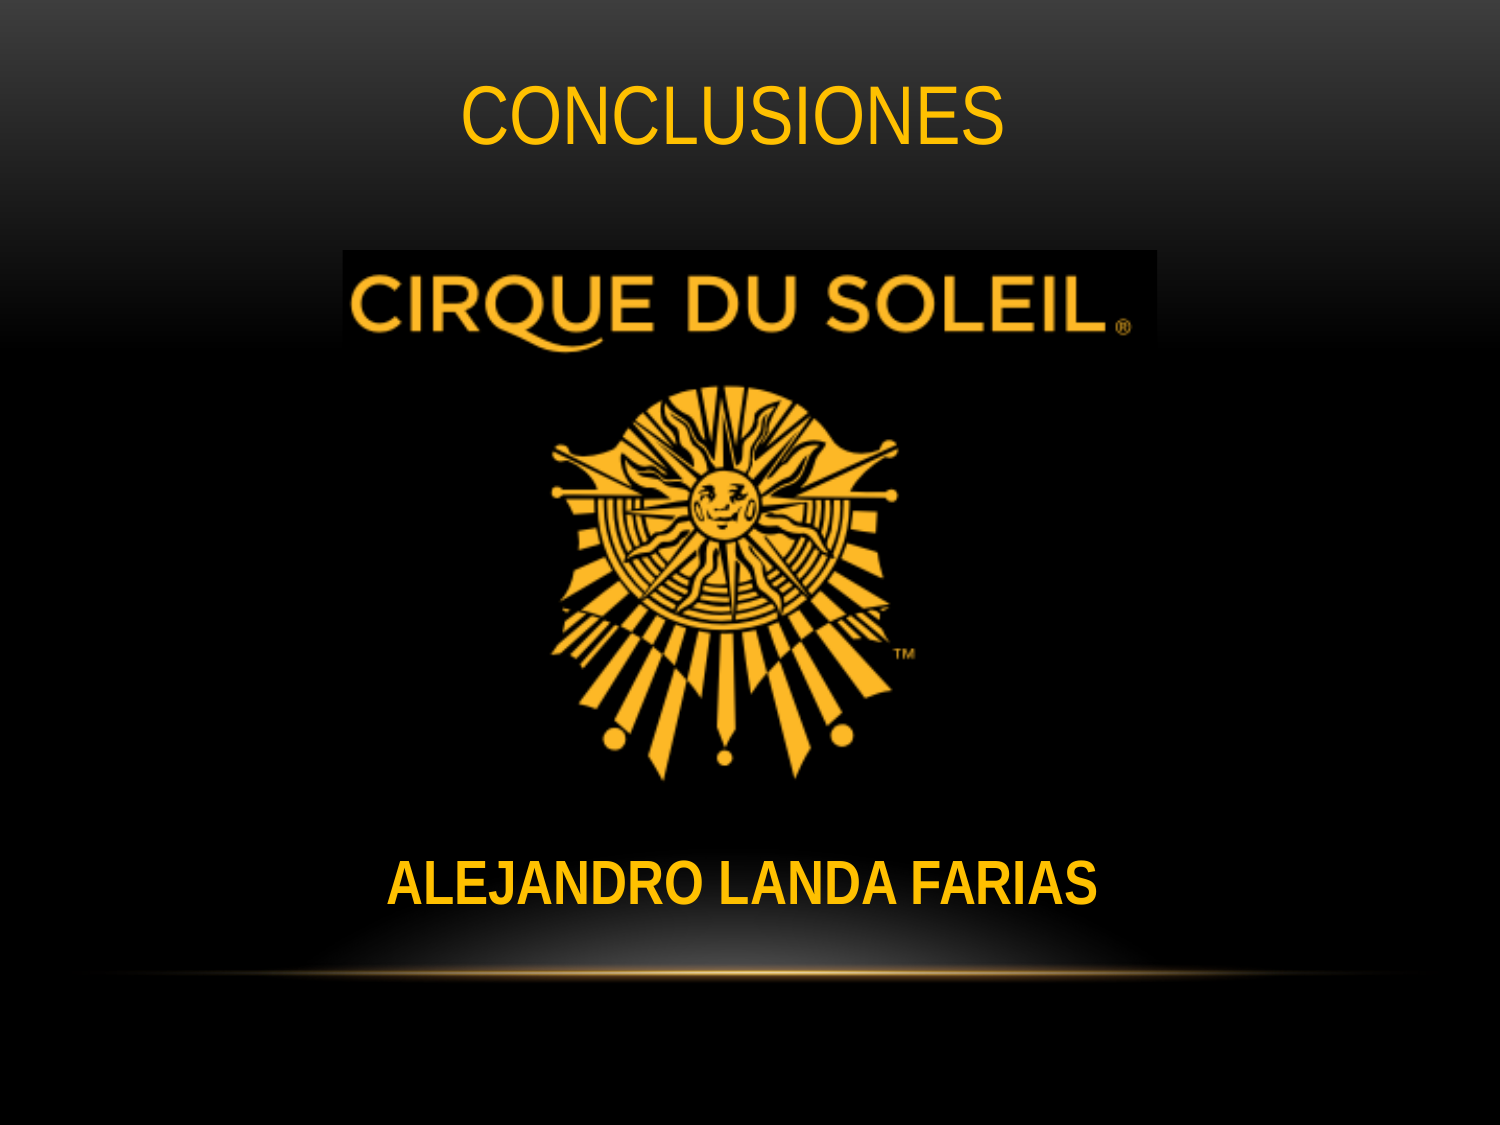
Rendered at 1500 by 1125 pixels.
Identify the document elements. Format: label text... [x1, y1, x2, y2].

text_box CONCLUSIONES [445, 54, 1022, 169]
text_box ALEJANDRO LANDA FARIAS [301, 834, 1199, 924]
picture [0, 0, 1500, 1125]
